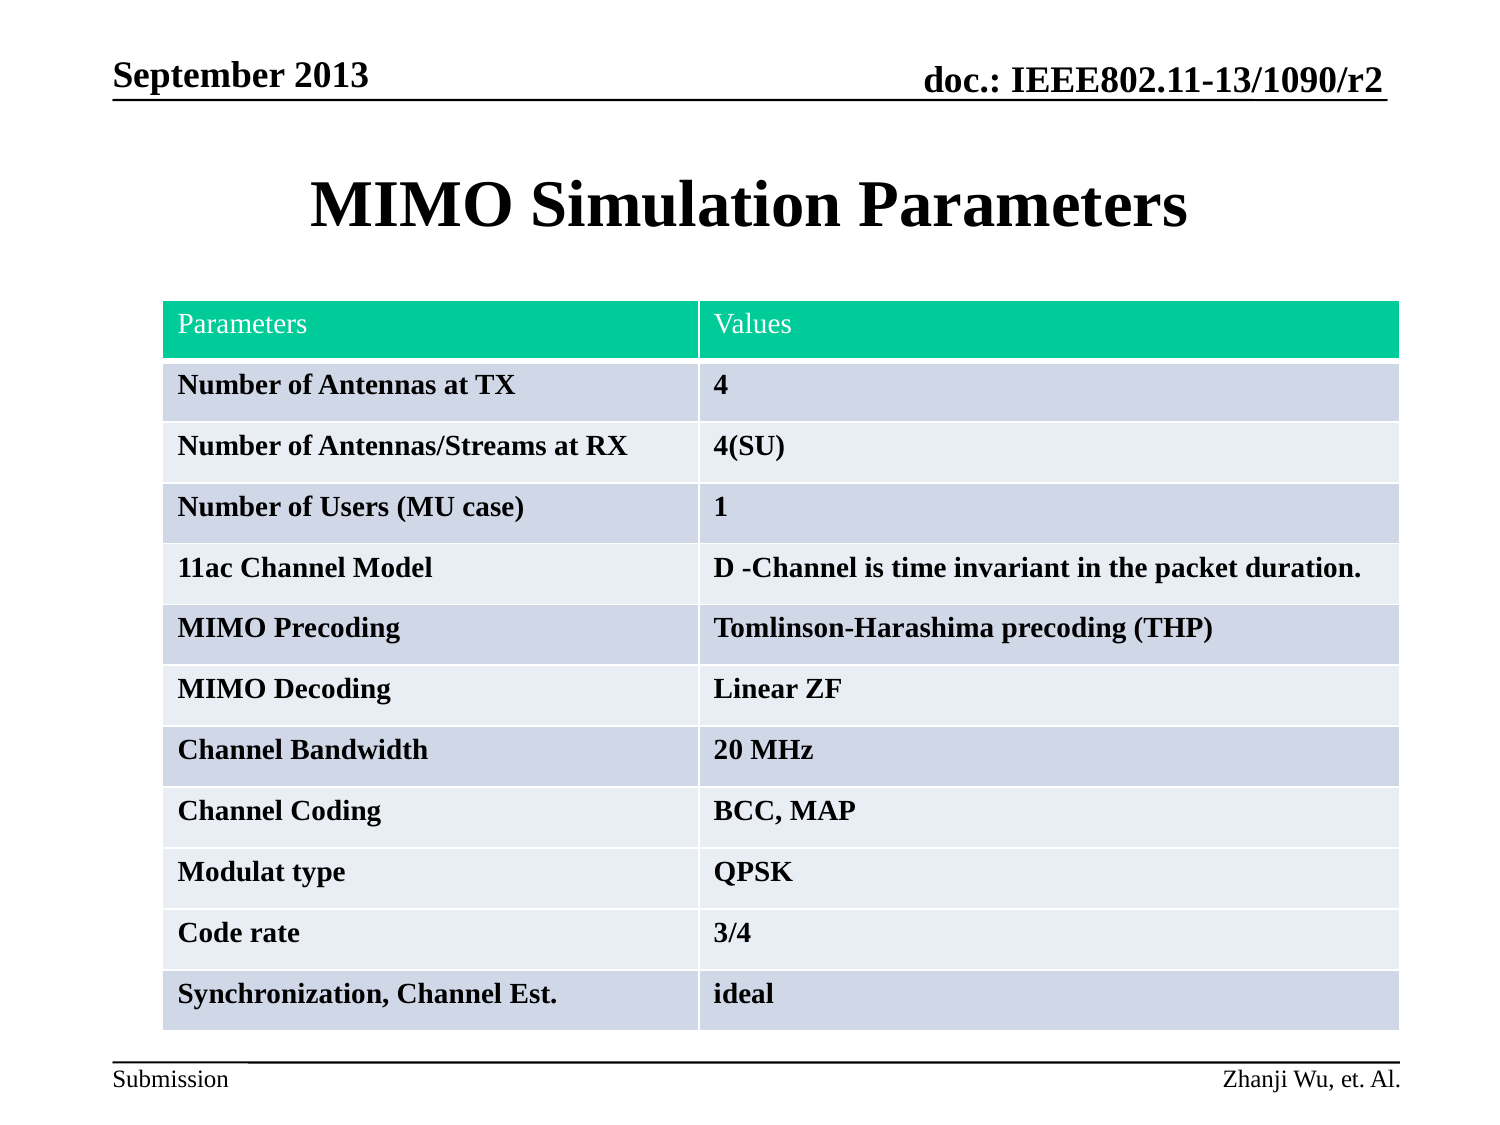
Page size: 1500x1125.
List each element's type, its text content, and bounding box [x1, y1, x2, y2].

table_cell BCC, MAP [700, 788, 1399, 847]
table_cell 3/4 [700, 910, 1399, 969]
table_cell 20 MHz [700, 727, 1399, 786]
table_cell Modulat type [163, 849, 698, 908]
table_header Values [700, 301, 1399, 358]
table_cell Number of Antennas/Streams at RX [163, 423, 698, 482]
title MIMO Simulation Parameters [112, 112, 1388, 288]
table_cell MIMO Decoding [163, 666, 698, 725]
table_cell Code rate [163, 910, 698, 969]
table_cell Channel Bandwidth [163, 727, 698, 786]
table_cell QPSK [700, 849, 1399, 908]
table_cell 11ac Channel Model [163, 544, 698, 604]
footer Zhanji Wu, et. Al. [1219, 1061, 1402, 1093]
table_cell ideal [700, 971, 1399, 1030]
table_cell 1 [700, 484, 1399, 543]
table_cell Tomlinson-Harashima precoding (THP) [700, 605, 1399, 664]
table_cell Number of Users (MU case) [163, 484, 698, 543]
table_cell Linear ZF [700, 666, 1399, 725]
table_cell 4 [700, 364, 1399, 421]
table_cell Channel Coding [163, 788, 698, 847]
table_header Parameters [163, 301, 698, 358]
table_cell MIMO Precoding [163, 605, 698, 664]
table_cell Number of Antennas at TX [163, 364, 698, 421]
table_cell 4(SU) [700, 423, 1399, 482]
table_cell D -Channel is time invariant in the packet duration. [700, 544, 1399, 604]
table_cell Synchronization, Channel Est. [163, 971, 698, 1030]
